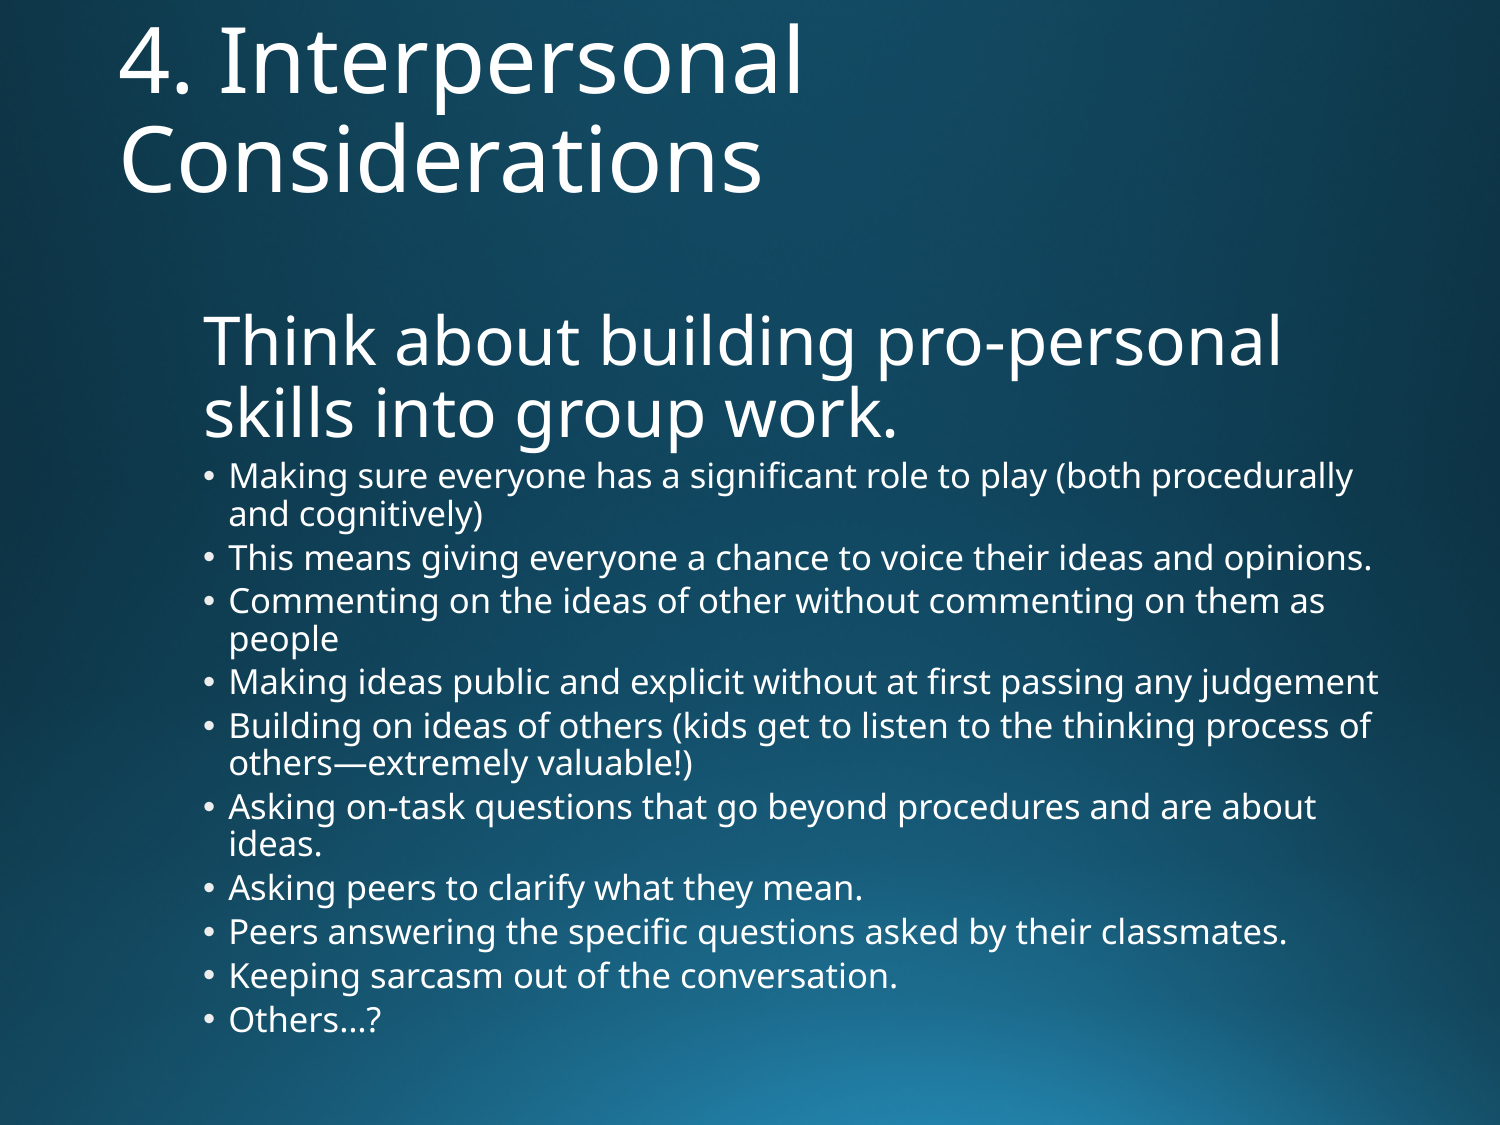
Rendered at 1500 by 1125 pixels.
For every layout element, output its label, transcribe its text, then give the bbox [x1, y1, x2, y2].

list Think about building pro-personal skills into group work. Making sure everyone has a significant role to play (both procedurally and cognitively) This means giving everyone a chance to voice their ideas and opinions. Commenting on the ideas of other without commenting on them as people Making ideas public and explicit without at first passing any judgement Building on ideas of others (kids get to listen to the thinking process of others—extremely valuable!) Asking on-task questions that go beyond procedures and are about ideas. Asking peers to clarify what they mean. Peers answering the specific questions asked by their classmates. Keeping sarcasm out of the conversation. Others…? [137, 299, 1397, 1088]
picture [0, 0, 1500, 1125]
title 4. Interpersonal Considerations [103, 59, 1397, 278]
